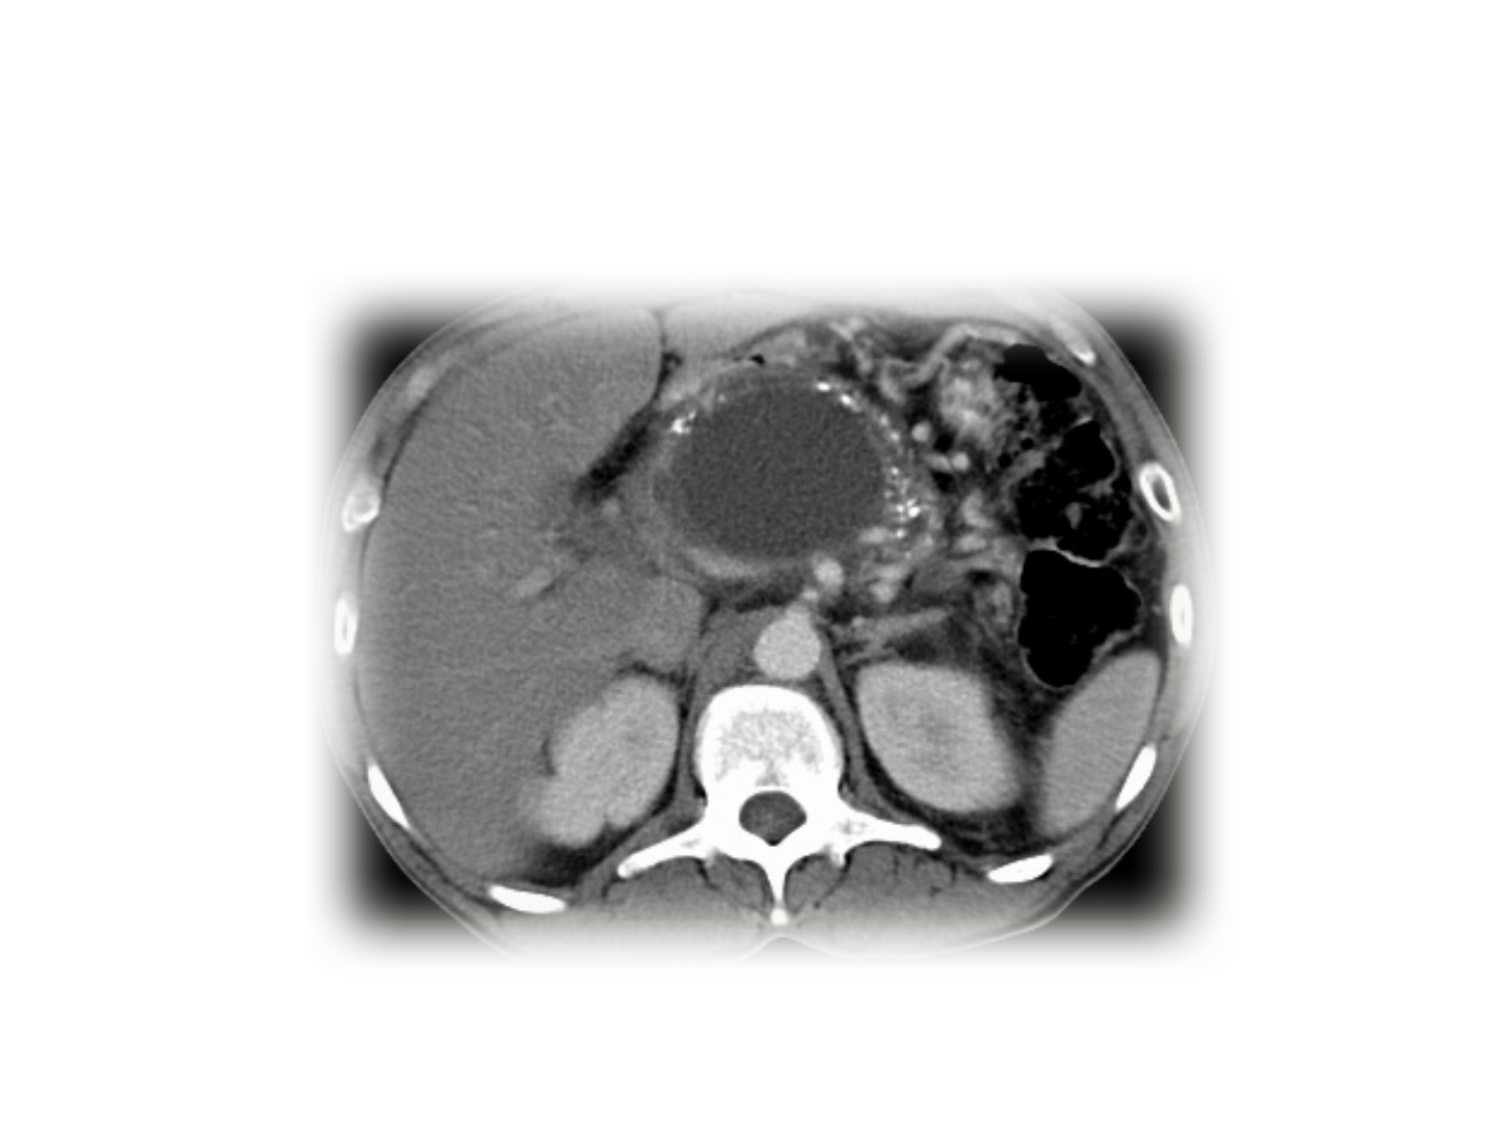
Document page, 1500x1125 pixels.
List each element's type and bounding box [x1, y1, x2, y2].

picture [300, 266, 1235, 977]
